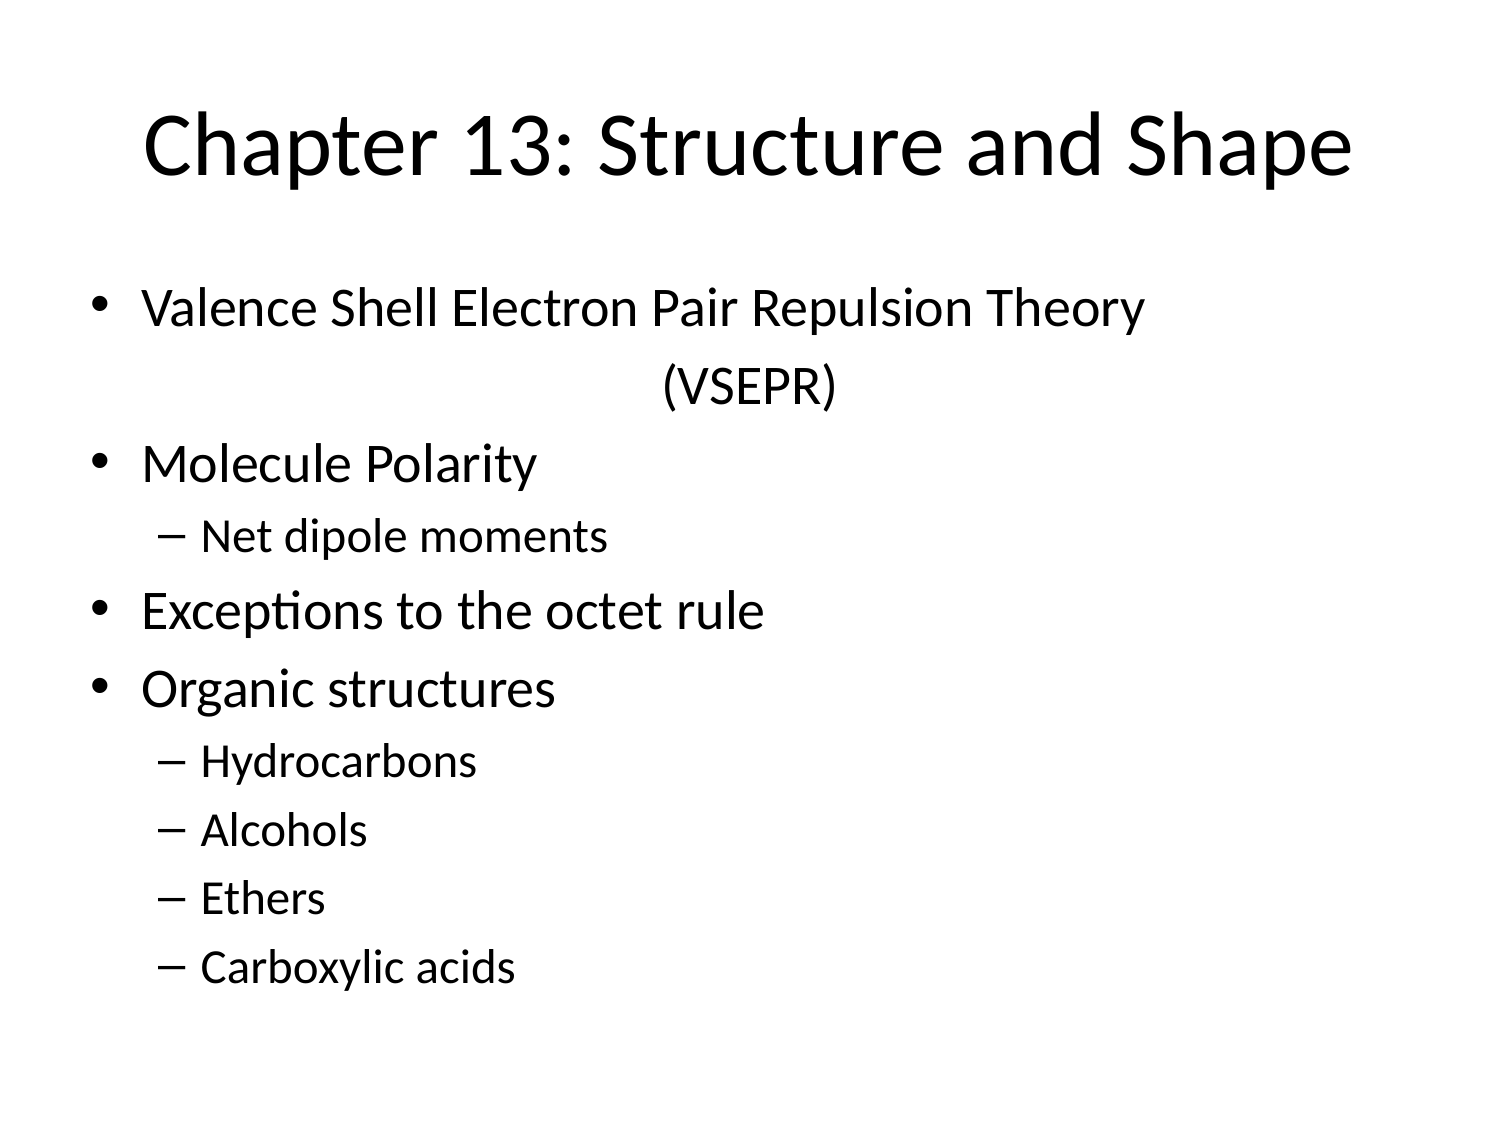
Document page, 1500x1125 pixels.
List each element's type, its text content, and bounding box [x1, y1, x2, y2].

title Chapter 13: Structure and Shape [75, 45, 1425, 233]
list Valence Shell Electron Pair Repulsion Theory (VSEPR) Molecule Polarity Net dipole moments Exceptions to the octet rule Organic structures Hydrocarbons Alcohols Ethers Carboxylic acids [75, 262, 1425, 1005]
